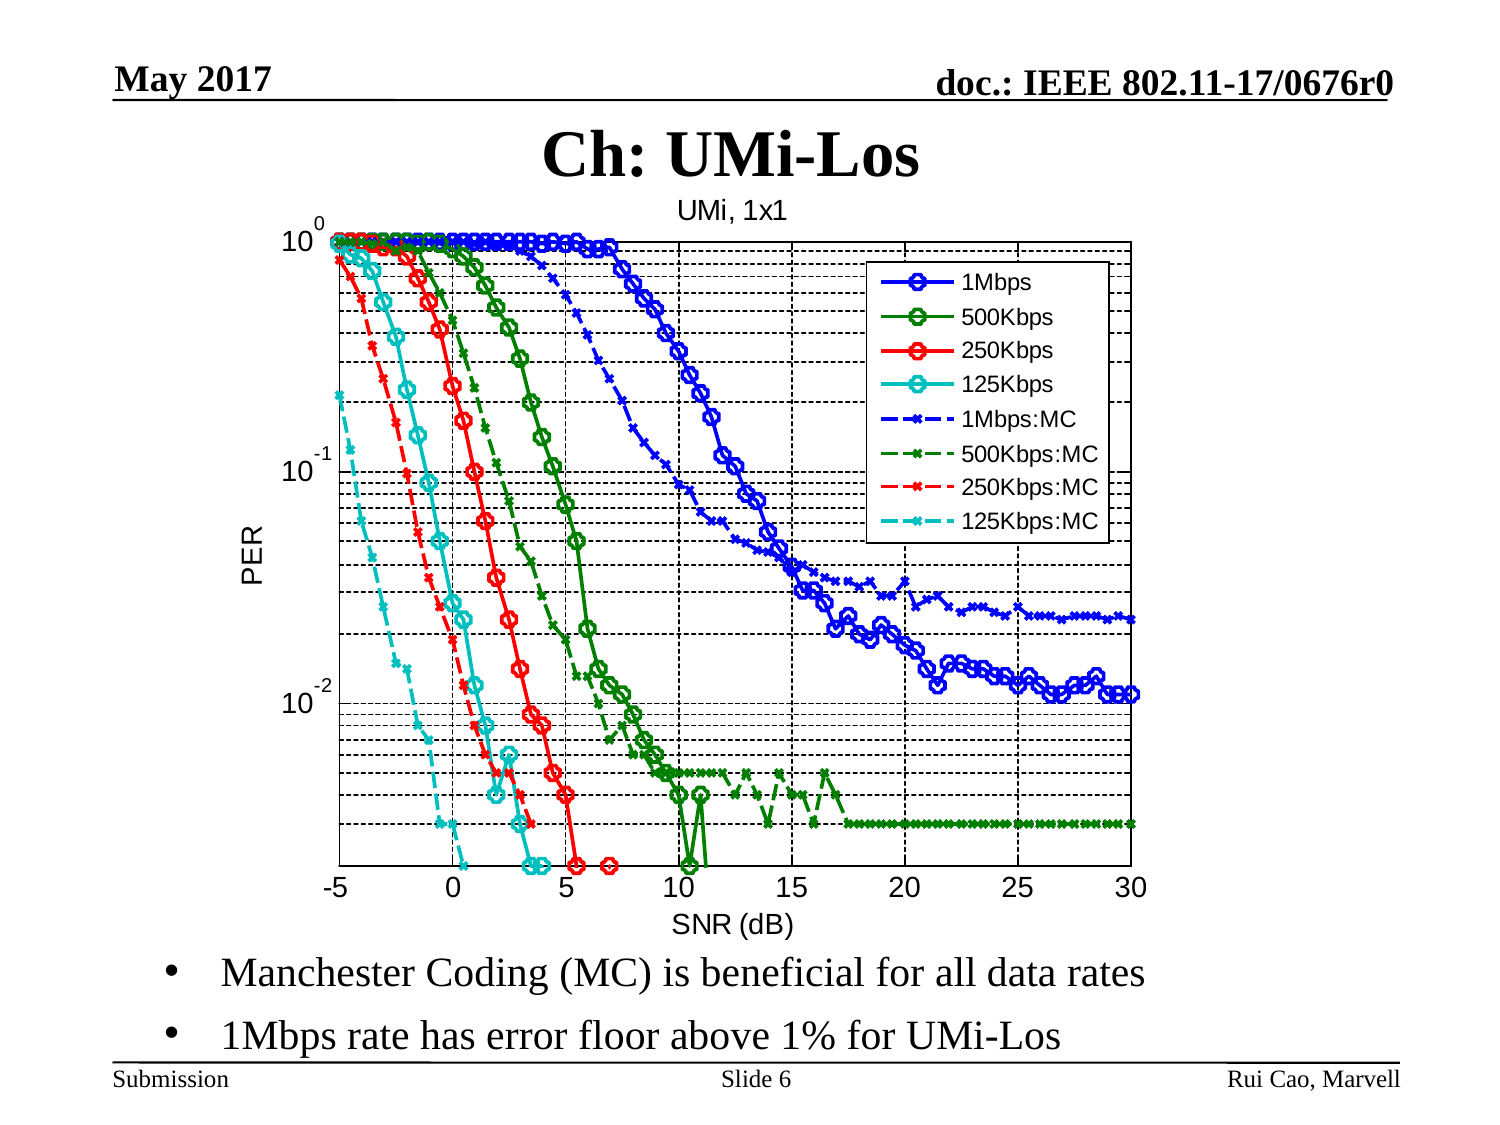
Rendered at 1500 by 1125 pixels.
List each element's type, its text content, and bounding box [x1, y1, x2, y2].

list Manchester Coding (MC) is beneficial for all data rates 1Mbps rate has error floor above 1% for UMi-Los [148, 937, 1400, 1038]
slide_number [114, 54, 423, 100]
slide_number Slide 6 [712, 1061, 800, 1123]
footer Rui Cao, Marvell [878, 1061, 1402, 1093]
title Ch: UMi-Los [112, 99, 1351, 201]
picture [206, 183, 1228, 951]
